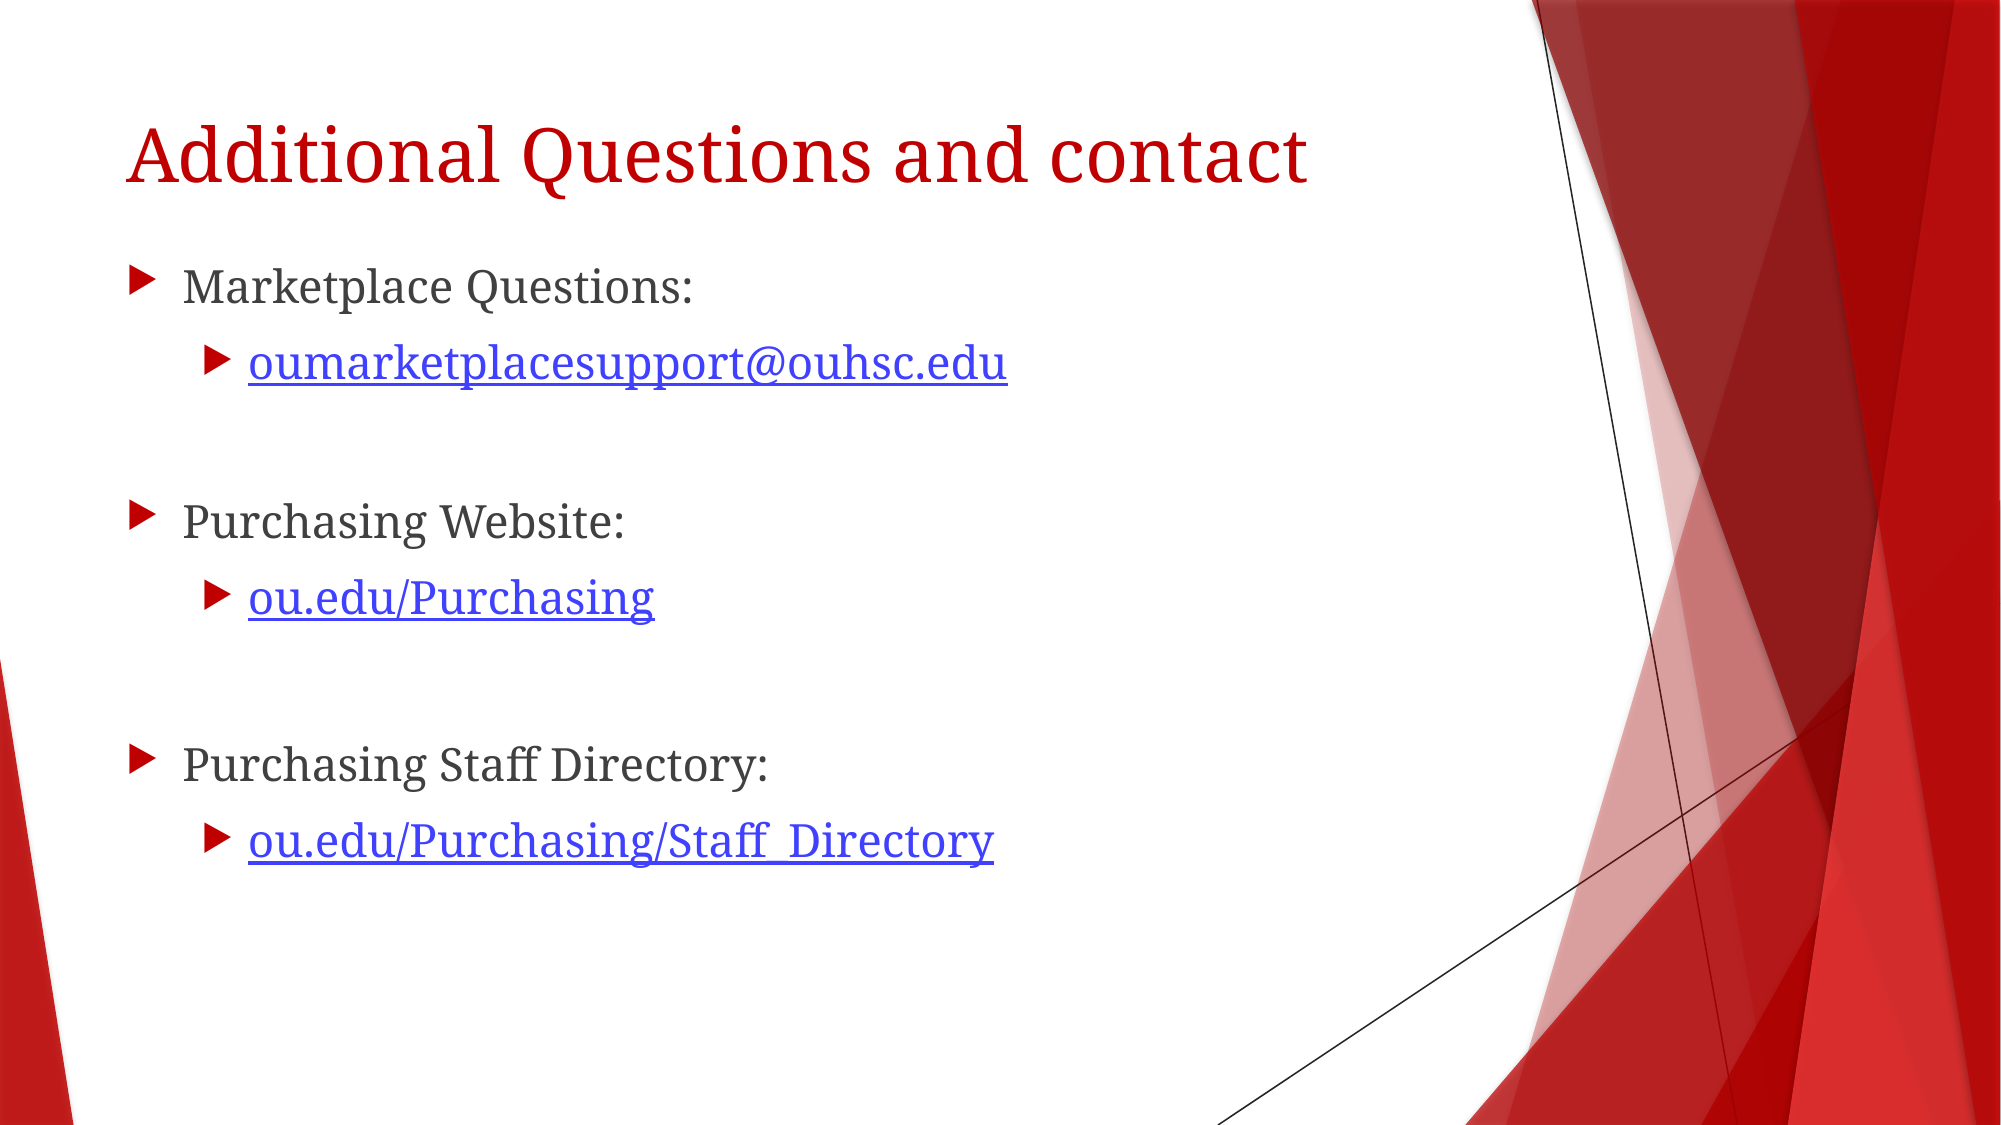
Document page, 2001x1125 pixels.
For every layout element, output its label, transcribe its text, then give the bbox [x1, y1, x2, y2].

list Marketplace Questions: oumarketplacesupport@ouhsc.edu Purchasing Website: ou.edu/Purchasing Purchasing Staff Directory: ou.edu/Purchasing/Staff_Directory [111, 249, 1537, 1086]
title Additional Questions and contact [111, 99, 1612, 250]
